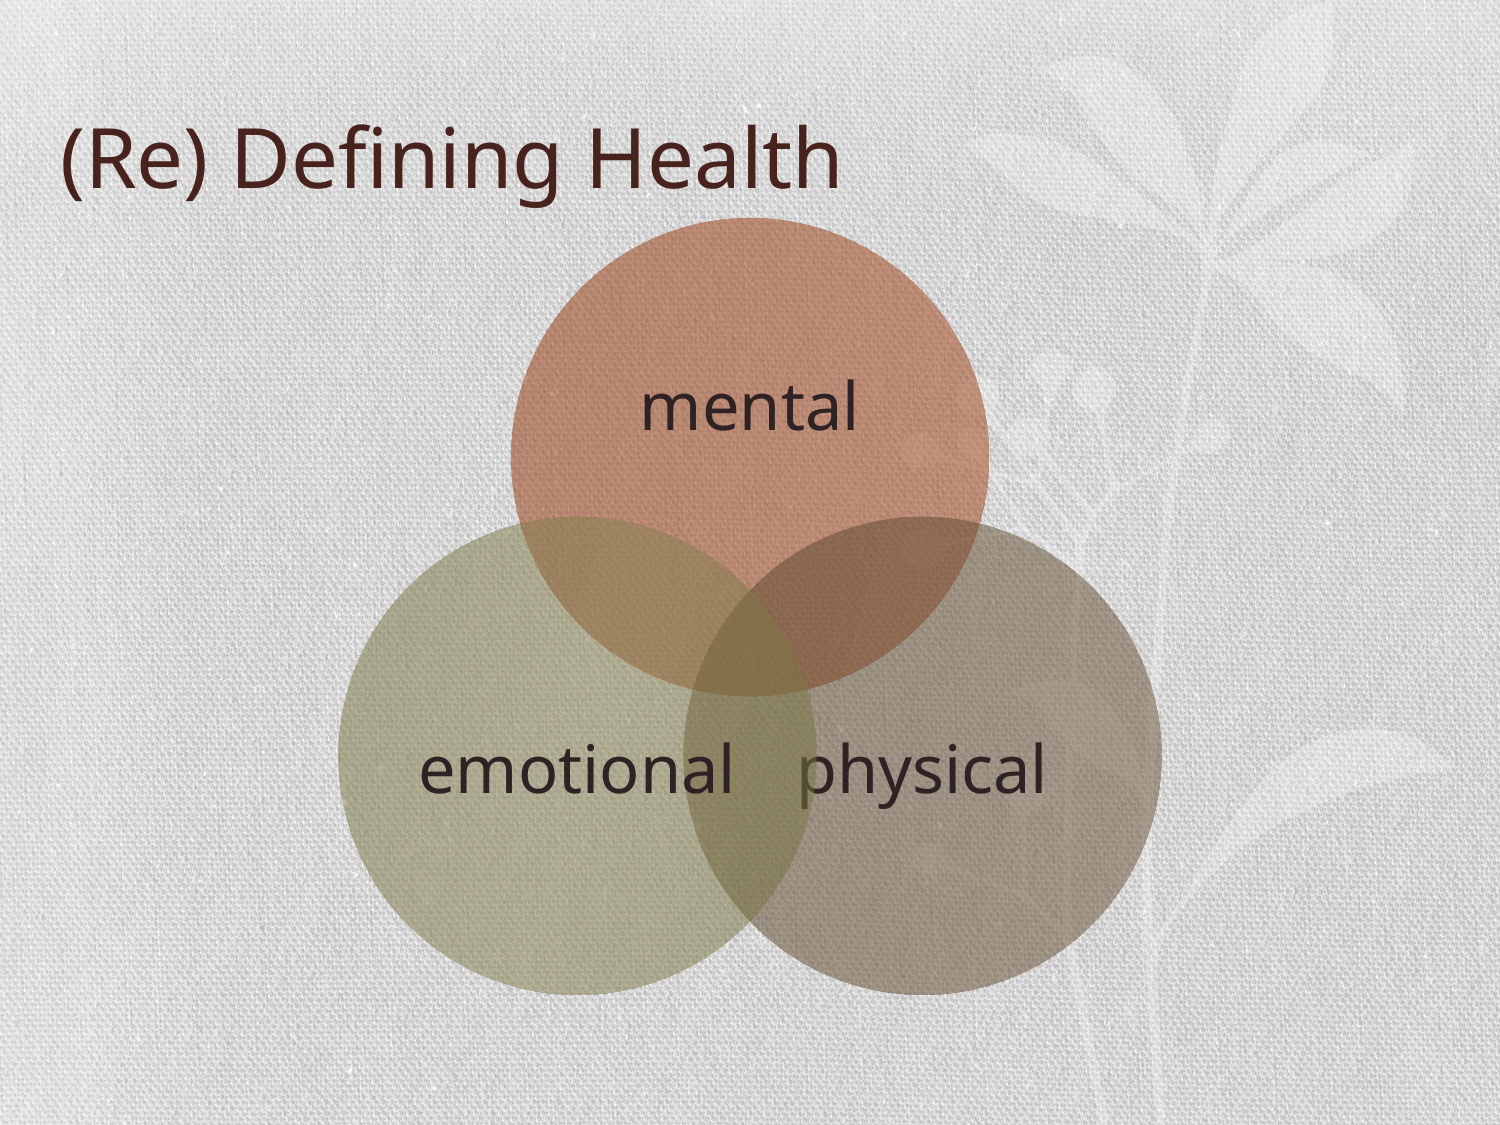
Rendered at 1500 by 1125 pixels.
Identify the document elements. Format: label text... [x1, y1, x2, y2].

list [74, 207, 1426, 1006]
title (Re) Defining Health [45, 37, 1455, 213]
